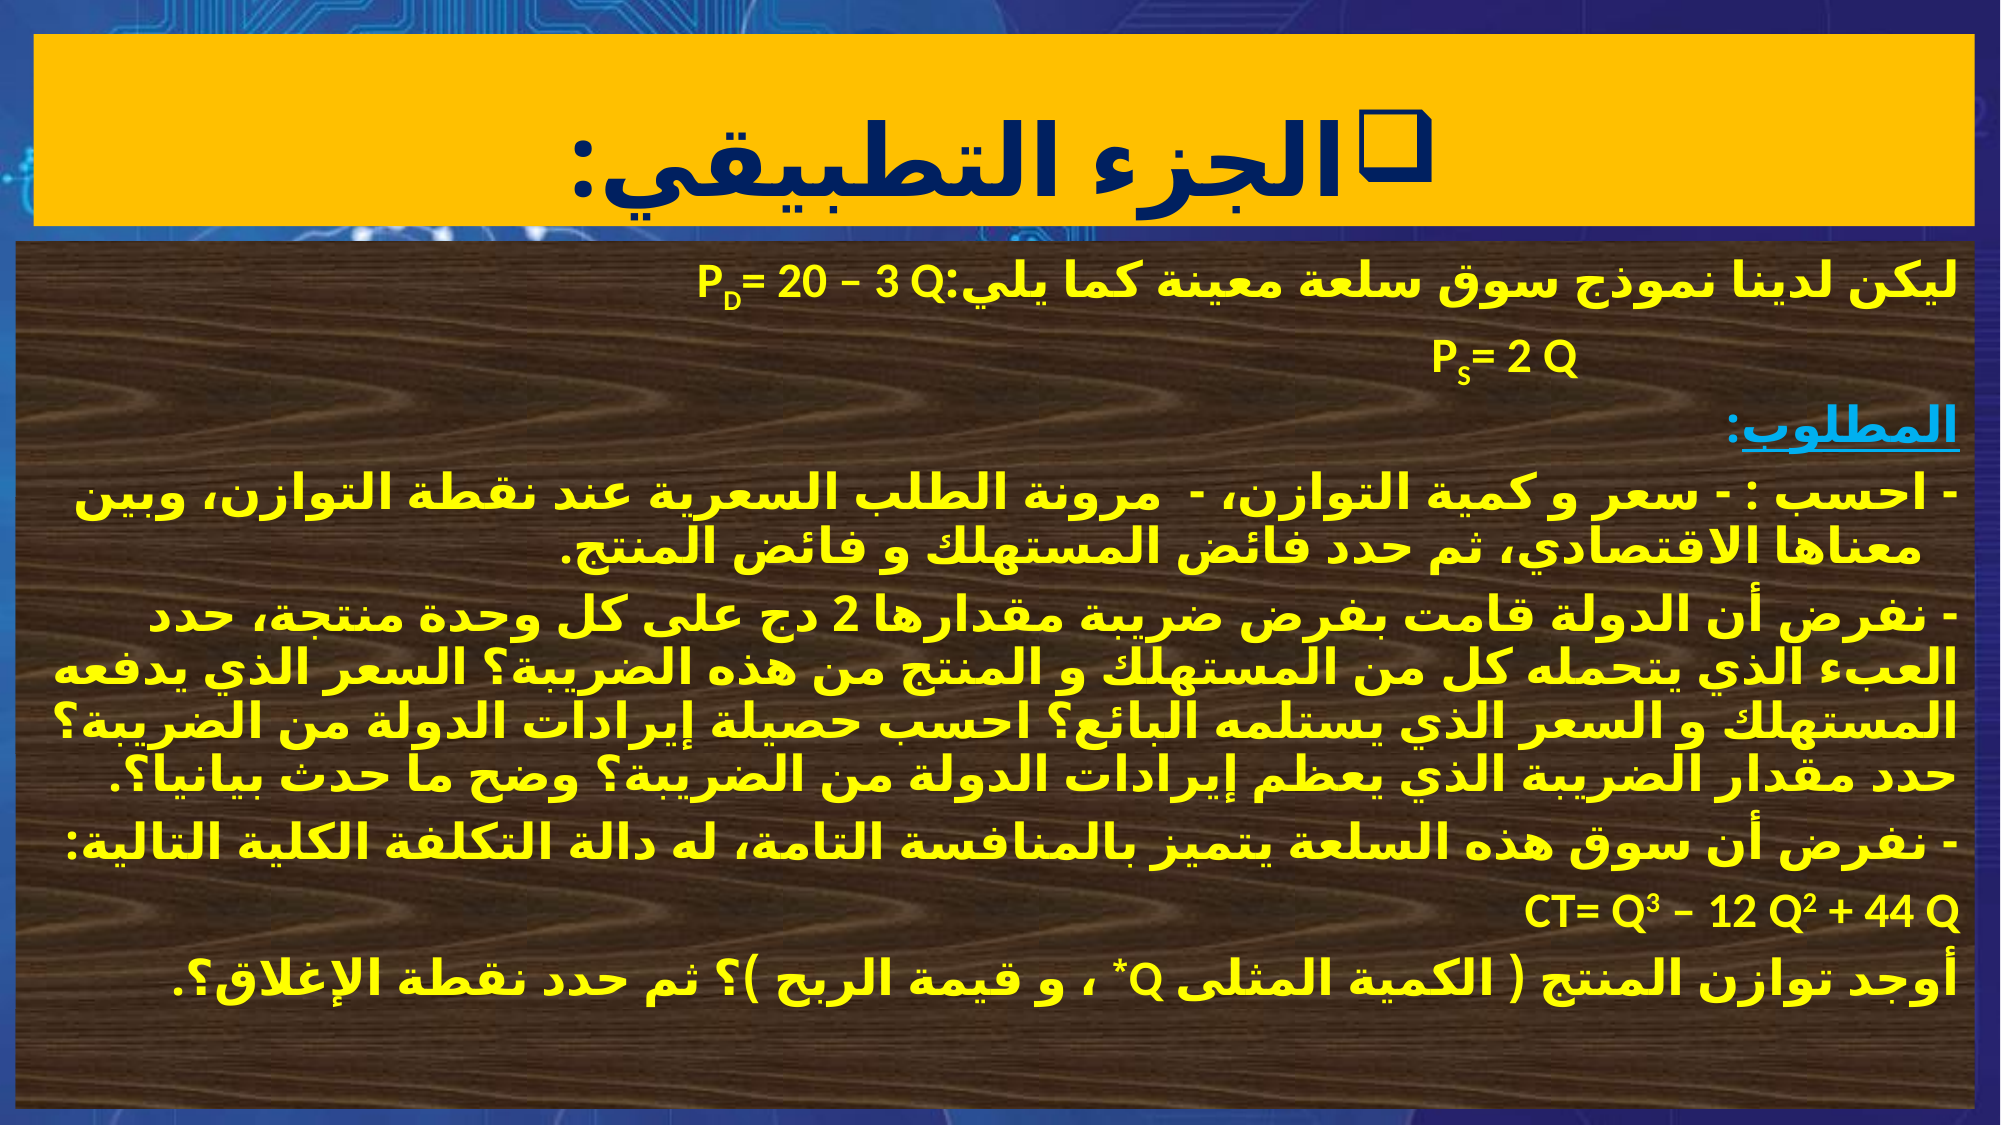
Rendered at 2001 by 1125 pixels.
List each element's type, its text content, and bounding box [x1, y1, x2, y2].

picture [0, 0, 2001, 1125]
title الجزء التطبيقي: [33, 34, 1975, 227]
subtitle ليكن لدينا نموذج سوق سلعة معينة كما يلي:PD= 20 – 3 Q PS= 2 Q المطلوب: - احسب : - سعر و كمية التوازن، - مرونة الطلب السعرية عند نقطة التوازن، وبين معناها الاقتصادي، ثم حدد فائض المستهلك و فائض المنتج. - نفرض أن الدولة قامت بفرض ضريبة مقدارها 2 دج على كل وحدة منتجة، حدد العبء الذي يتحمله كل من المستهلك و المنتج من هذه الضريبة؟ السعر الذي يدفعه المستهلك و السعر الذي يستلمه البائع؟ احسب حصيلة إيرادات الدولة من الضريبة؟ حدد مقدار الضريبة الذي يعظم إيرادات الدولة من الضريبة؟ وضح ما حدث بيانيا؟. - نفرض أن سوق هذه السلعة يتميز بالمنافسة التامة، له دالة التكلفة الكلية التالية: CT= Q3 – 12 Q2 + 44 Q أوجد توازن المنتج ( الكمية المثلى Q* ، و قيمة الربح )؟ ثم حدد نقطة الإغلاق؟. [15, 241, 1975, 1109]
